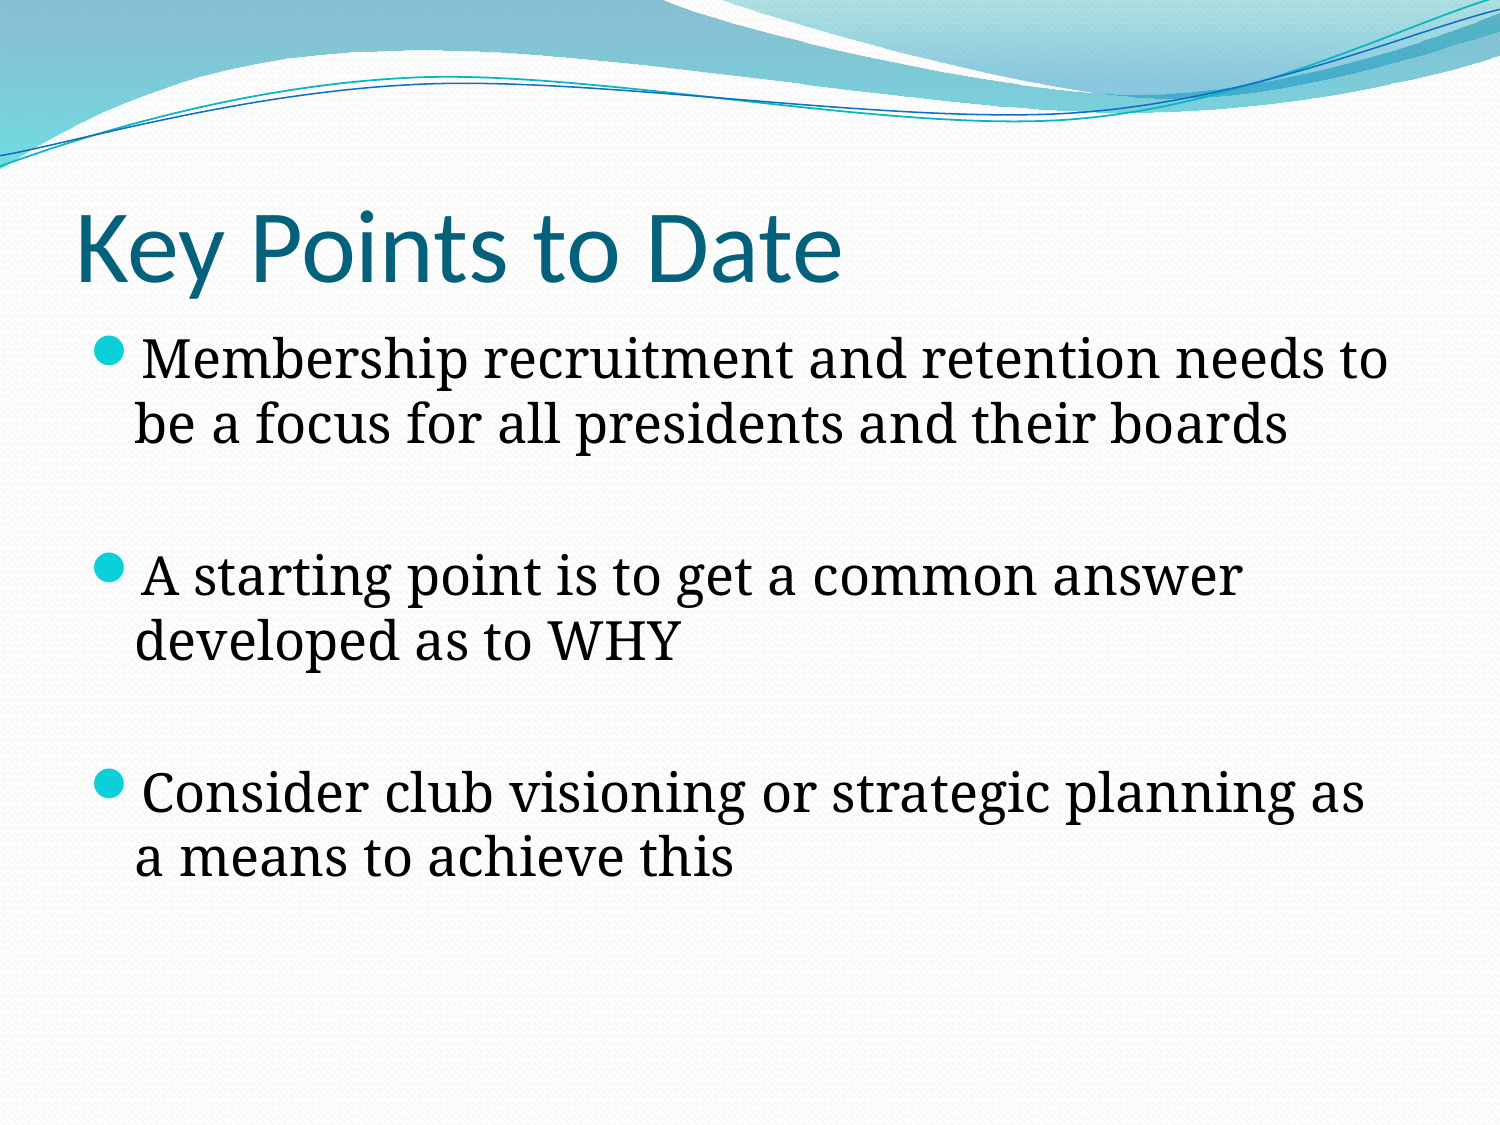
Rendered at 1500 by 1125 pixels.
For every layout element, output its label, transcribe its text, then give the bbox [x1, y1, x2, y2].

list Membership recruitment and retention needs to be a focus for all presidents and their boards A starting point is to get a common answer developed as to WHY Consider club visioning or strategic planning as a means to achieve this [75, 317, 1425, 1038]
title Key Points to Date [75, 115, 1425, 303]
